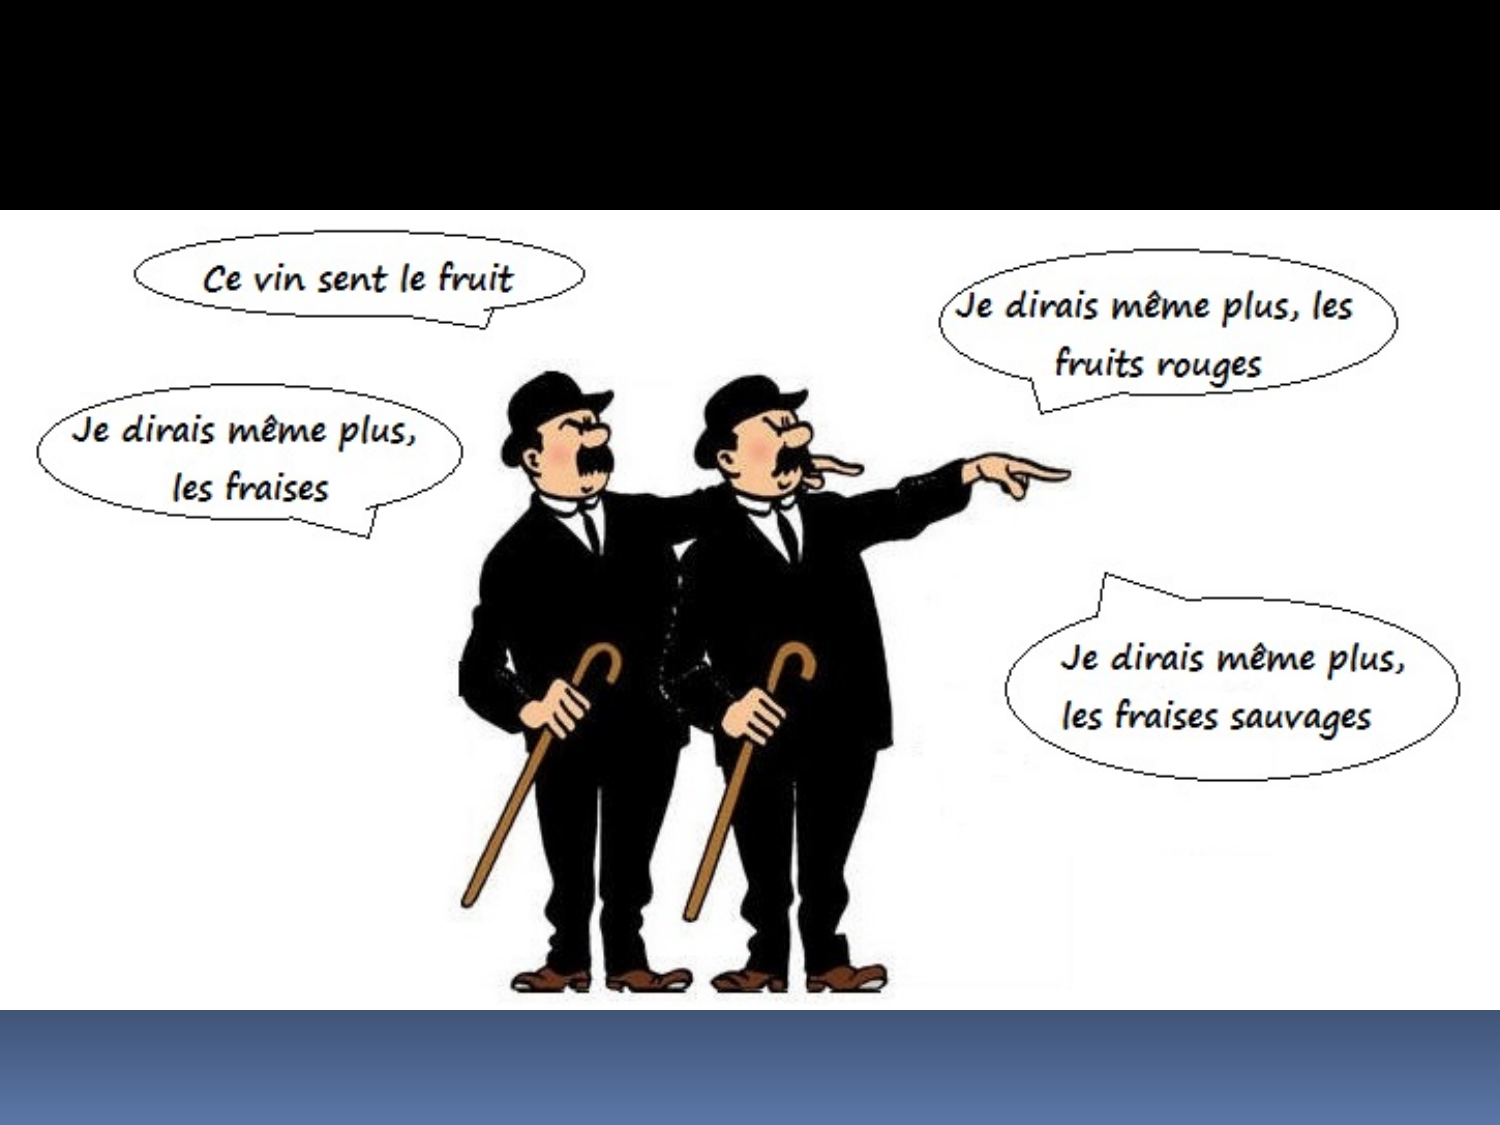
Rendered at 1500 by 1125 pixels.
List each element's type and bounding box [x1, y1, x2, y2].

picture [0, 210, 1500, 1010]
